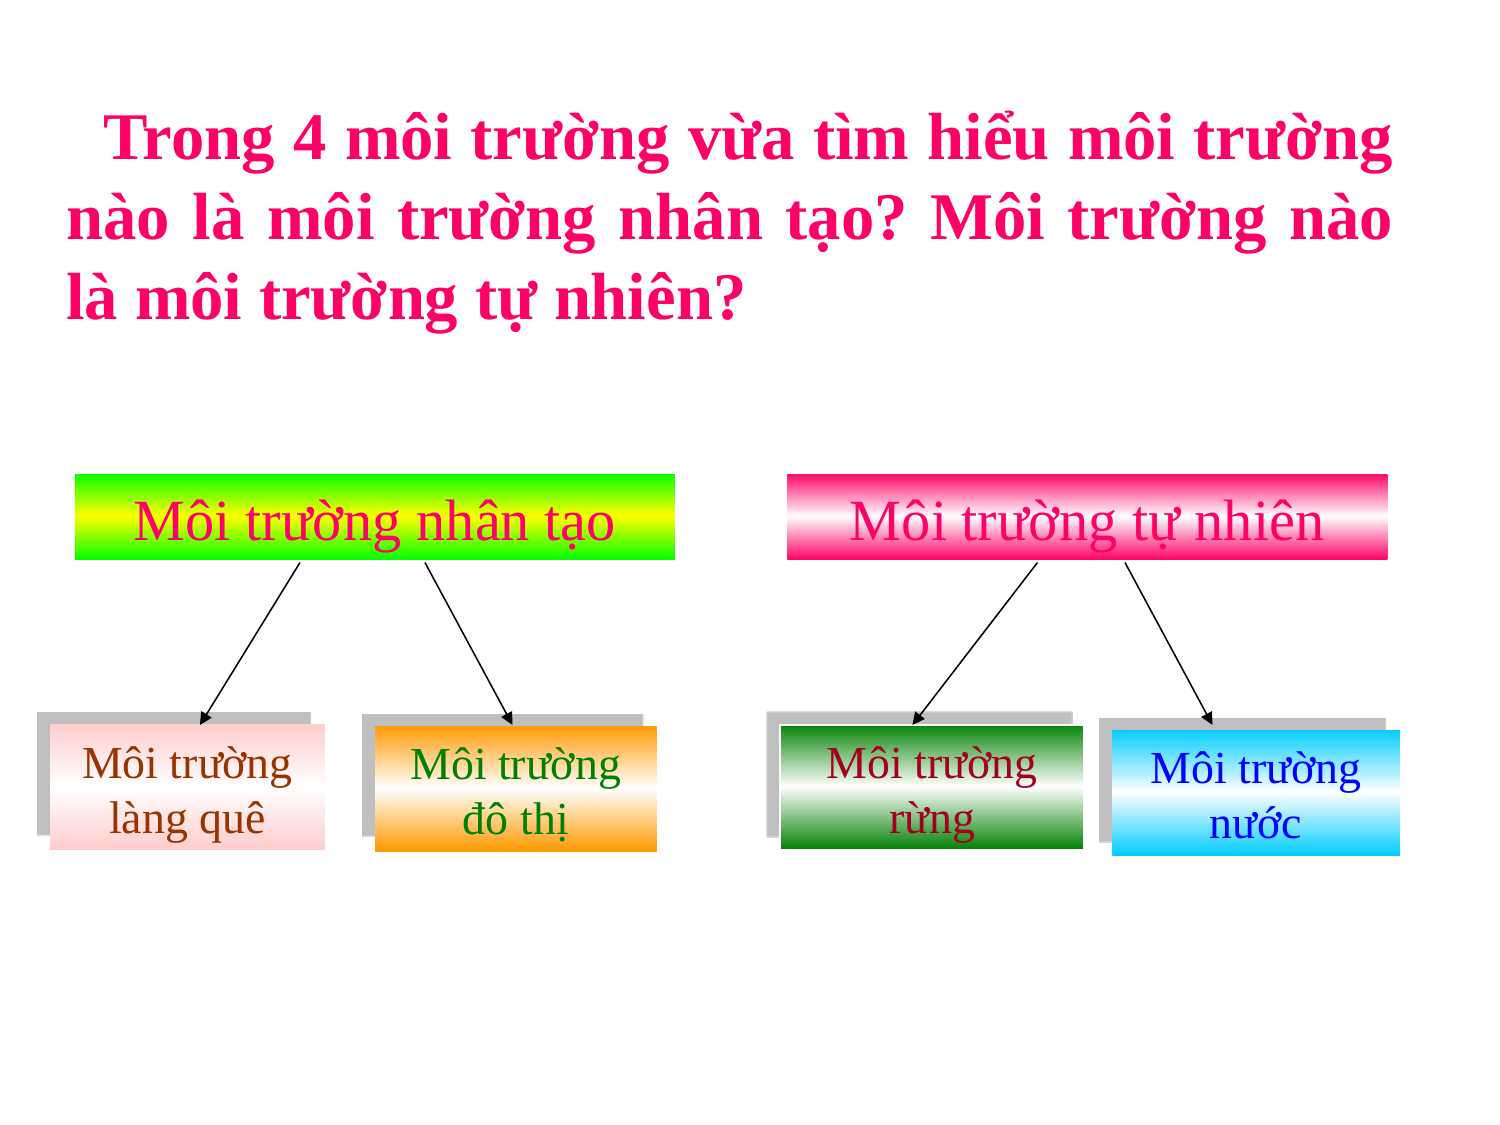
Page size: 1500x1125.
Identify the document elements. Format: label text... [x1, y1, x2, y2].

text_box [200, 562, 301, 723]
text_box Môi trường tự nhiên [787, 474, 1388, 560]
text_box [49, 724, 1401, 856]
text_box [912, 562, 1038, 723]
text_box [424, 562, 513, 723]
text_box [1124, 562, 1213, 723]
text_box Trong 4 môi trường vừa tìm hiểu môi trường nào là môi trường nhân tạo? Môi trường nào là môi trường tự nhiên? [51, 85, 1410, 341]
text_box Môi trường nhân tạo [74, 474, 675, 560]
